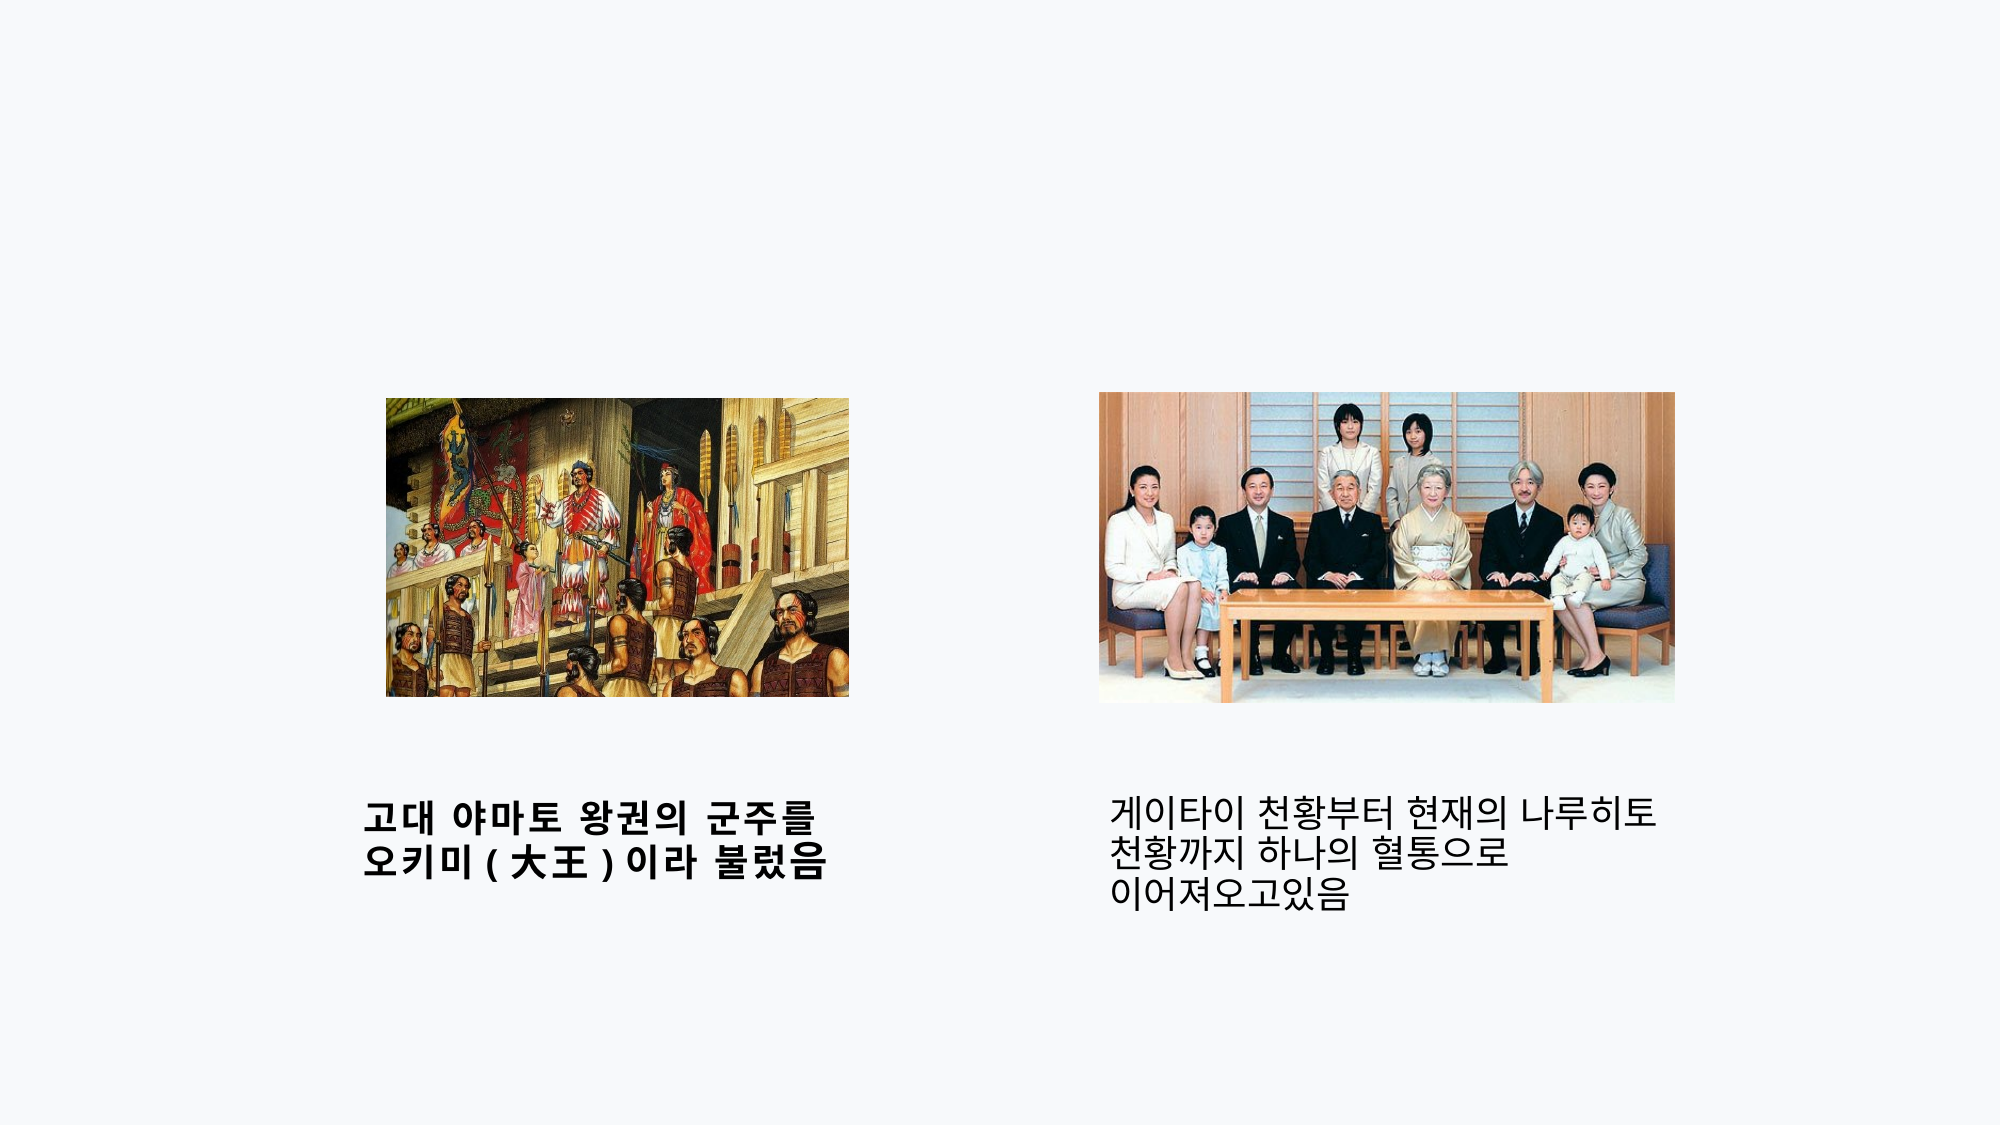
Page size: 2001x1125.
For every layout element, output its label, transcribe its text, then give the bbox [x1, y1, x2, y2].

text_box 게이타이 천황부터 현재의 나루히토 천황까지 하나의 혈통으로 이어져오고있음 [1094, 780, 1675, 931]
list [386, 398, 850, 697]
title 고대 야마토 왕권의 군주를 오키미(大王)이라 불렀음 [348, 767, 930, 918]
picture [1099, 392, 1675, 703]
